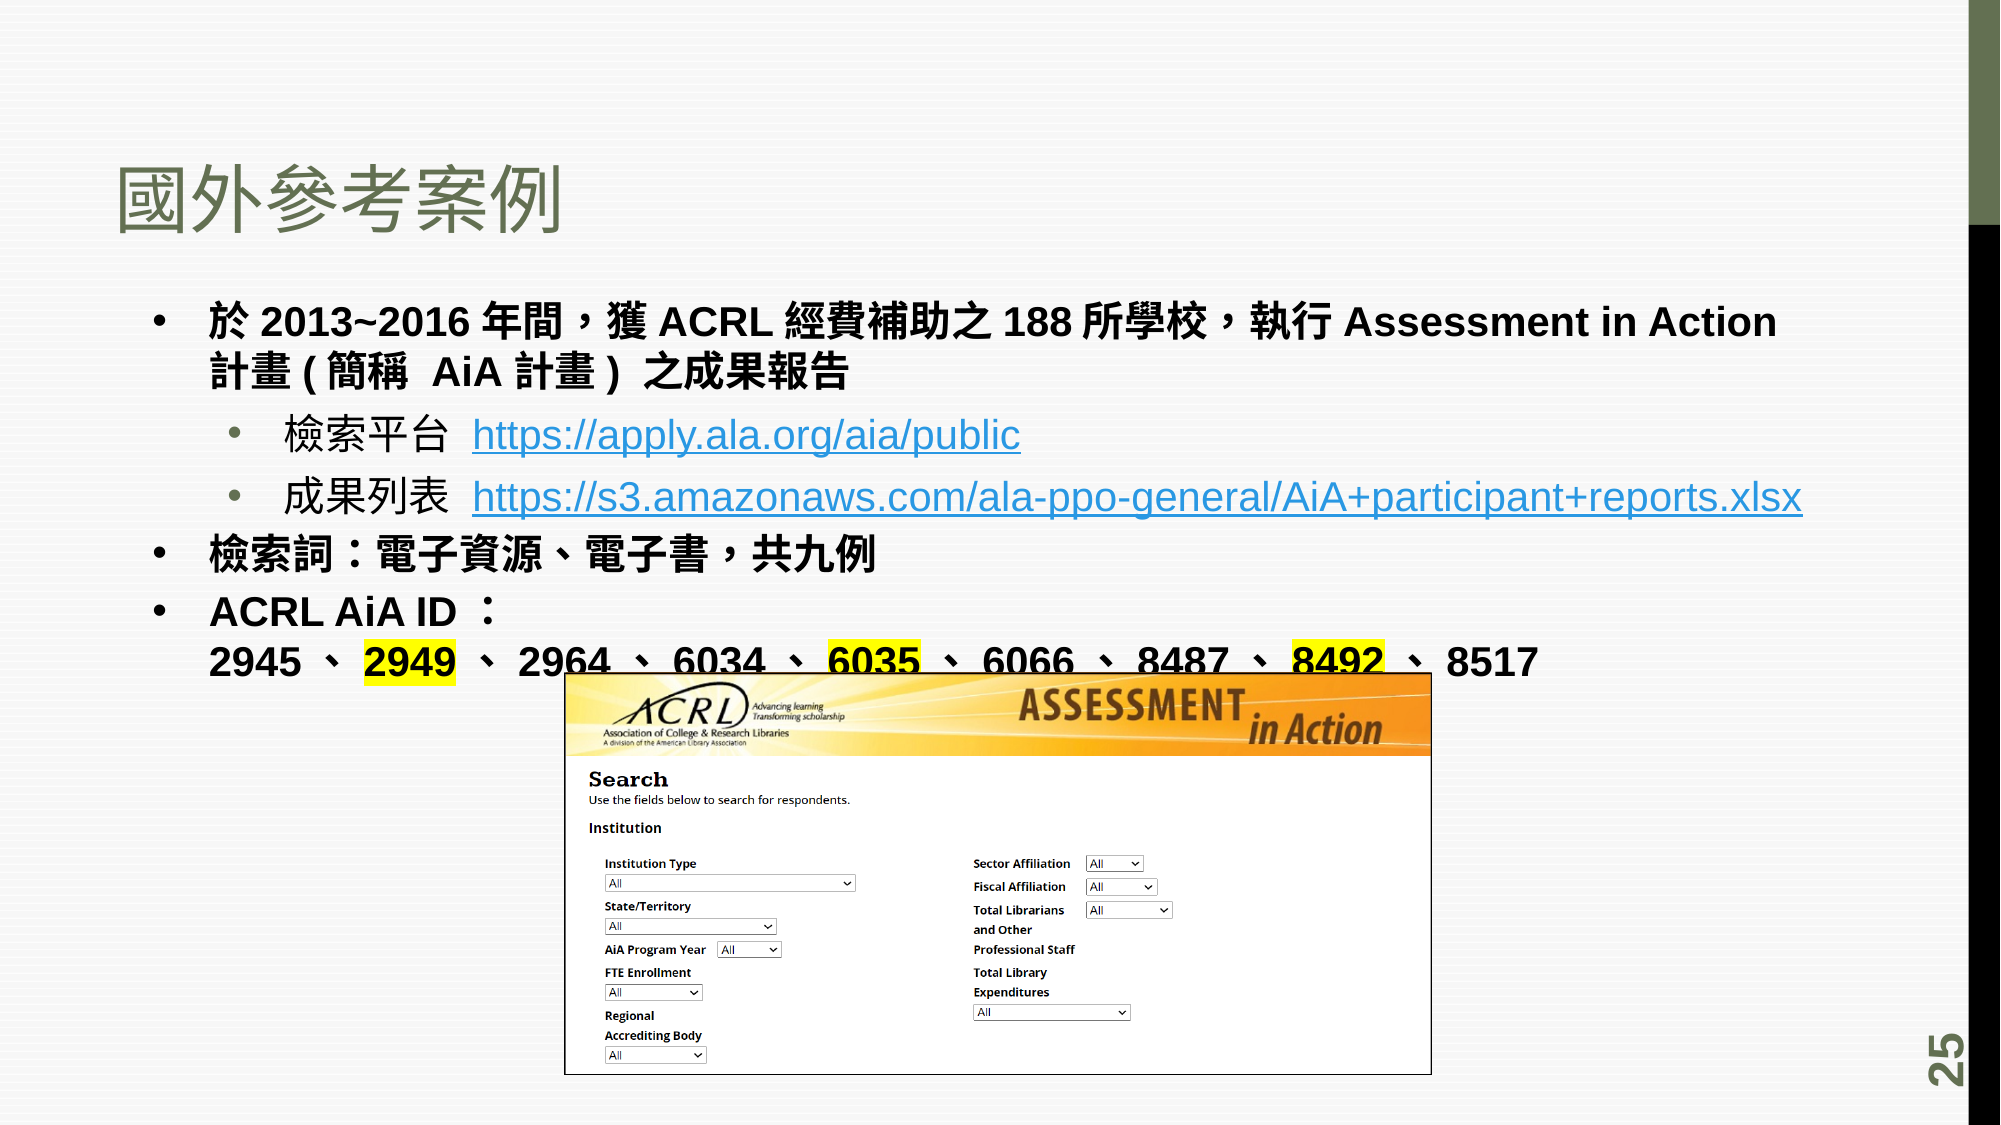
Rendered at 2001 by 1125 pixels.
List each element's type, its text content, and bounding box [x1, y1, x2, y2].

title 國外參考案例 [99, 25, 1367, 250]
list 於2013~2016年間，獲ACRL經費補助之188所學校，執行Assessment in Action 計畫(簡稱 AiA計畫) 之成果報告 檢索平台 https://apply.ala.org/aia/public 成果列表 https://s3.amazonaws.com/ala-ppo-general/AiA+participant+reports.xlsx 檢索詞：電子資源、電子書，共九例 ACRL AiA ID：2945、2949、2964、6034、6035、6066、8487、8492、8517 [99, 287, 1827, 1005]
slide_number 25 [1903, 887, 1984, 1104]
picture [0, 0, 1968, 1125]
